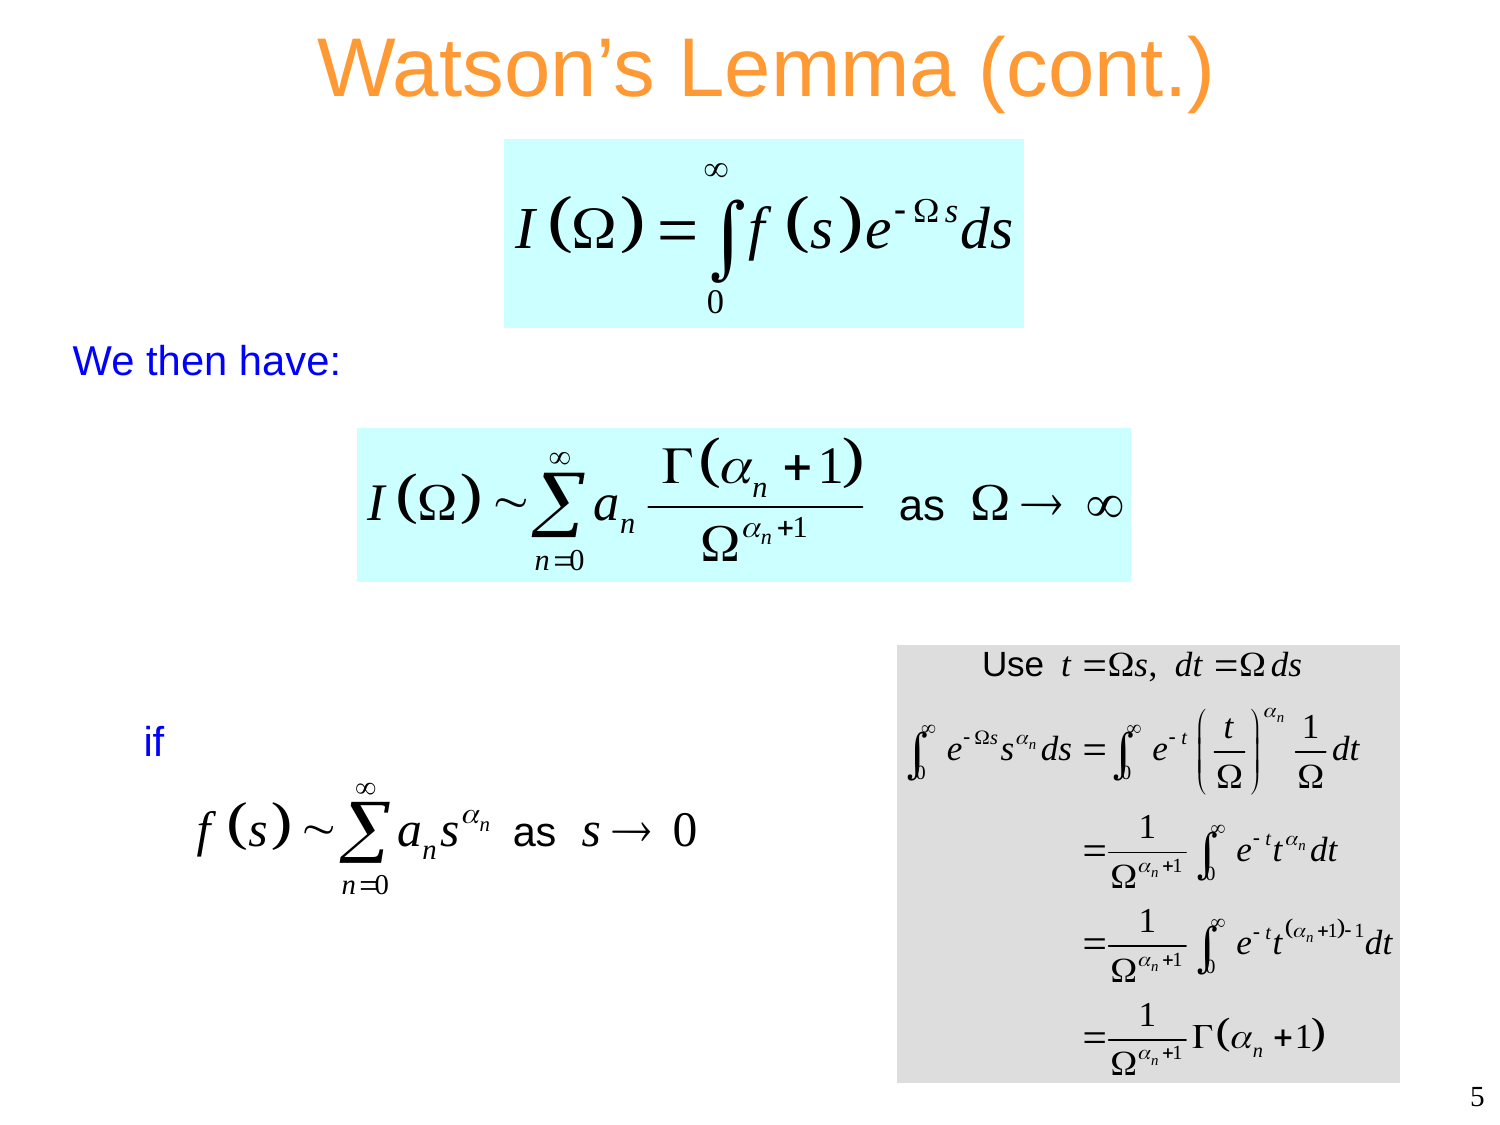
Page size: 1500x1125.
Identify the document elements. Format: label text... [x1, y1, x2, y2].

text_box We then have: [57, 326, 357, 392]
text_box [896, 644, 1401, 1083]
slide_number 5 [1149, 1065, 1500, 1125]
text_box if [128, 707, 180, 772]
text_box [357, 427, 1132, 582]
text_box Watson’s Lemma (cont.) [126, 6, 1407, 121]
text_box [503, 139, 1025, 329]
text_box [179, 763, 706, 906]
